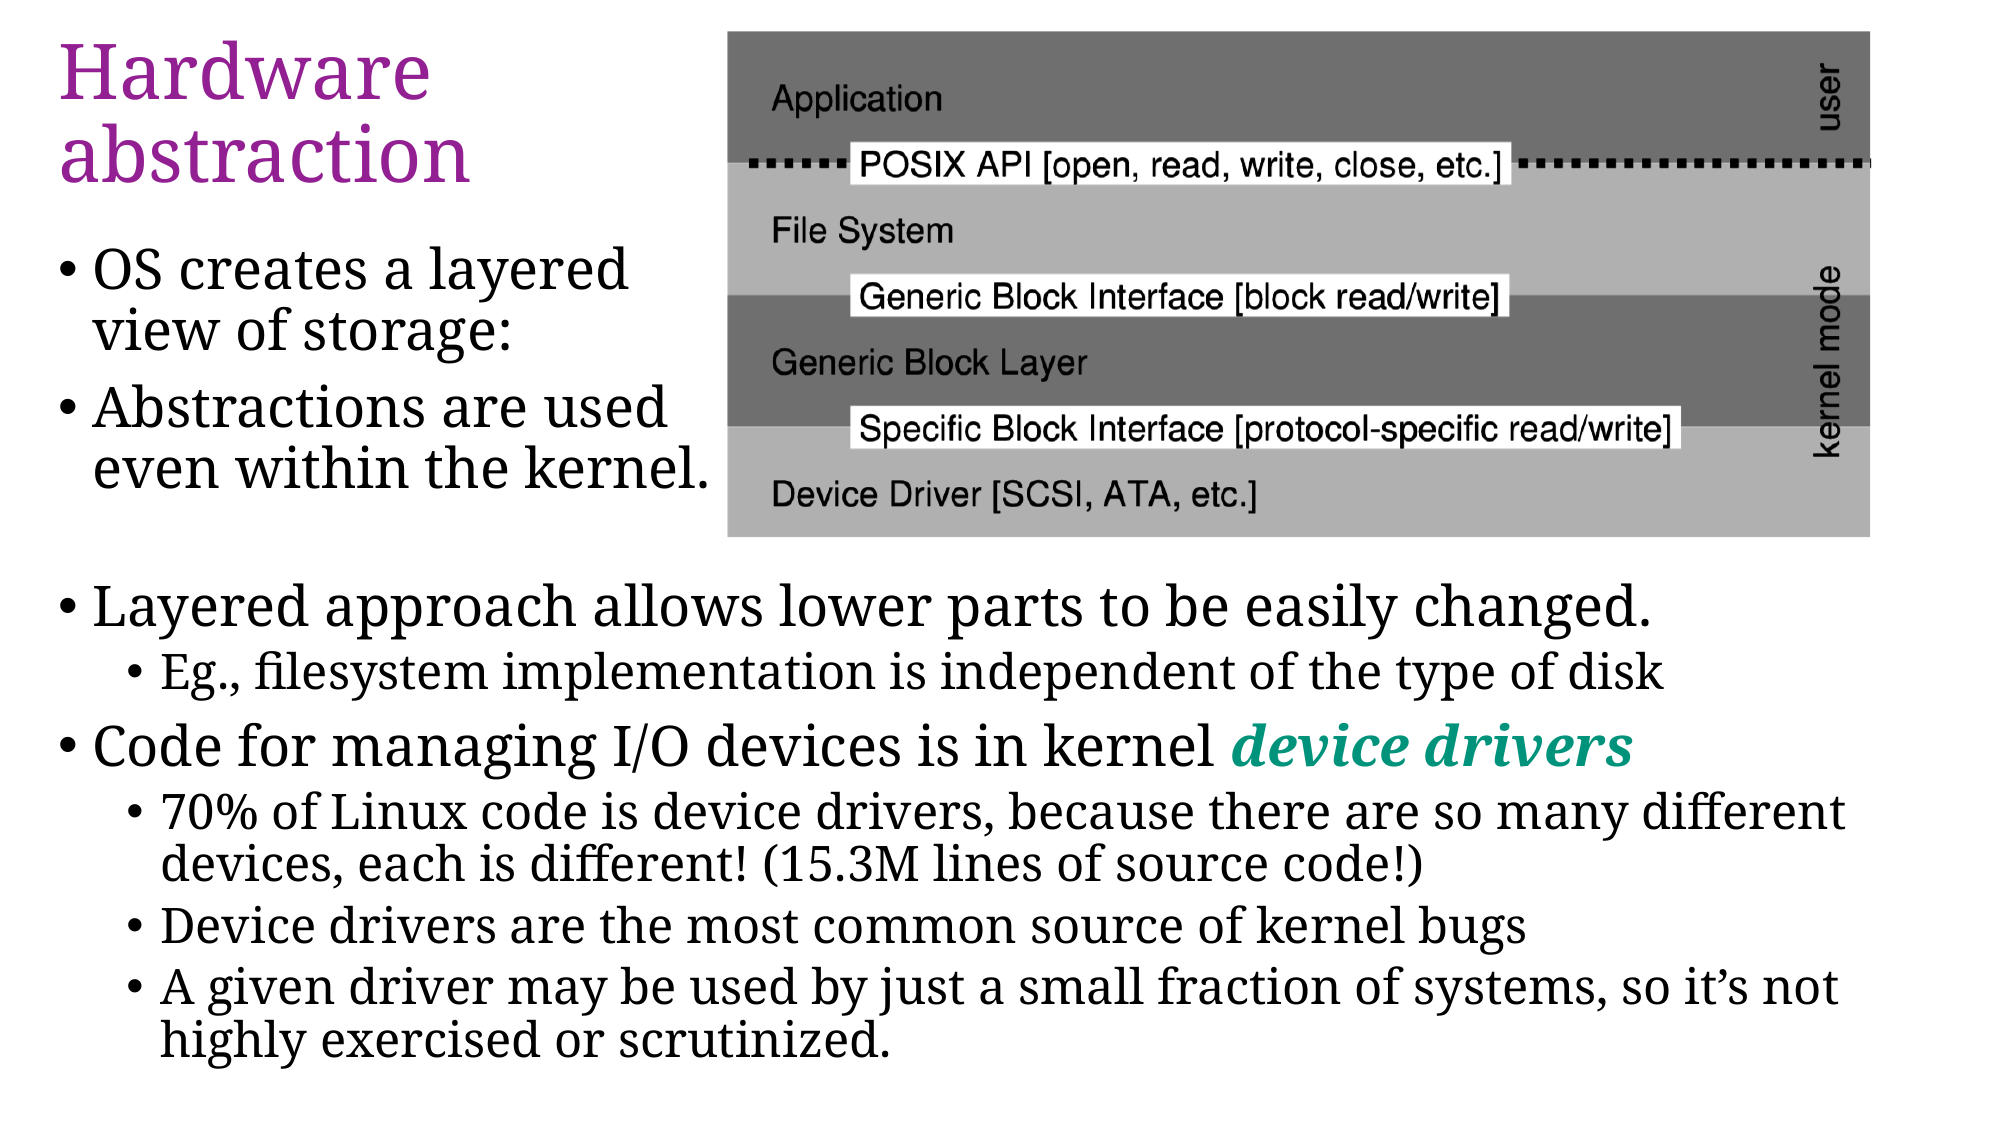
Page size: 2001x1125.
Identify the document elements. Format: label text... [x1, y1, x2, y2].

title Hardware abstraction [43, 25, 723, 207]
picture [723, 25, 1875, 544]
list OS creates a layered view of storage: Abstractions are used even within the kernel. Layered approach allows lower parts to be easily changed. Eg., filesystem implementation is independent of the type of disk Code for managing I/O devices is in kernel device drivers 70% of Linux code is device drivers, because there are so many different devices, each is different! (15.3M lines of source code!) Device drivers are the most common source of kernel bugs A given driver may be used by just a small fraction of systems, so it’s not highly exercised or scrutinized. [43, 233, 1953, 1091]
